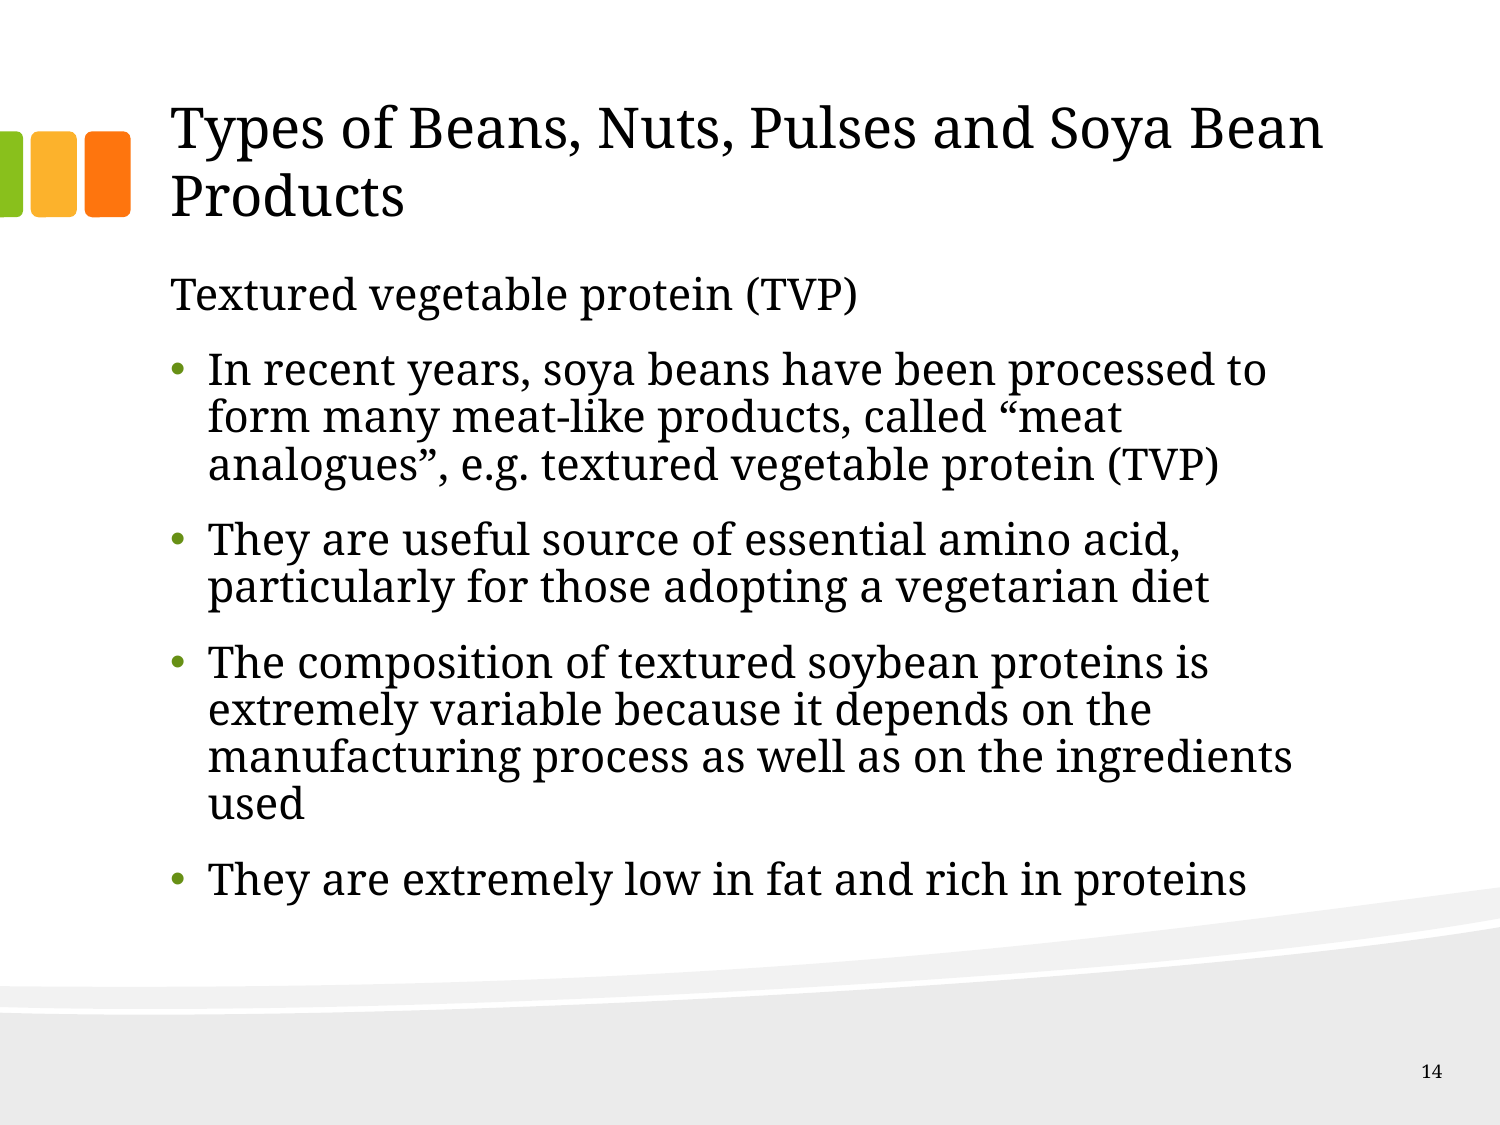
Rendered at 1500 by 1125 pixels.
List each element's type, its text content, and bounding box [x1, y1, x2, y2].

title Types of Beans, Nuts, Pulses and Soya Bean Products [150, 24, 1350, 238]
slide_number 14 [1362, 1057, 1463, 1088]
list Textured vegetable protein (TVP) In recent years, soya beans have been processed to form many meat-like products, called “meat analogues”, e.g. textured vegetable protein (TVP) They are useful source of essential amino acid, particularly for those adopting a vegetarian diet The composition of textured soybean proteins is extremely variable because it depends on the manufacturing process as well as on the ingredients used They are extremely low in fat and rich in proteins [150, 262, 1350, 1013]
